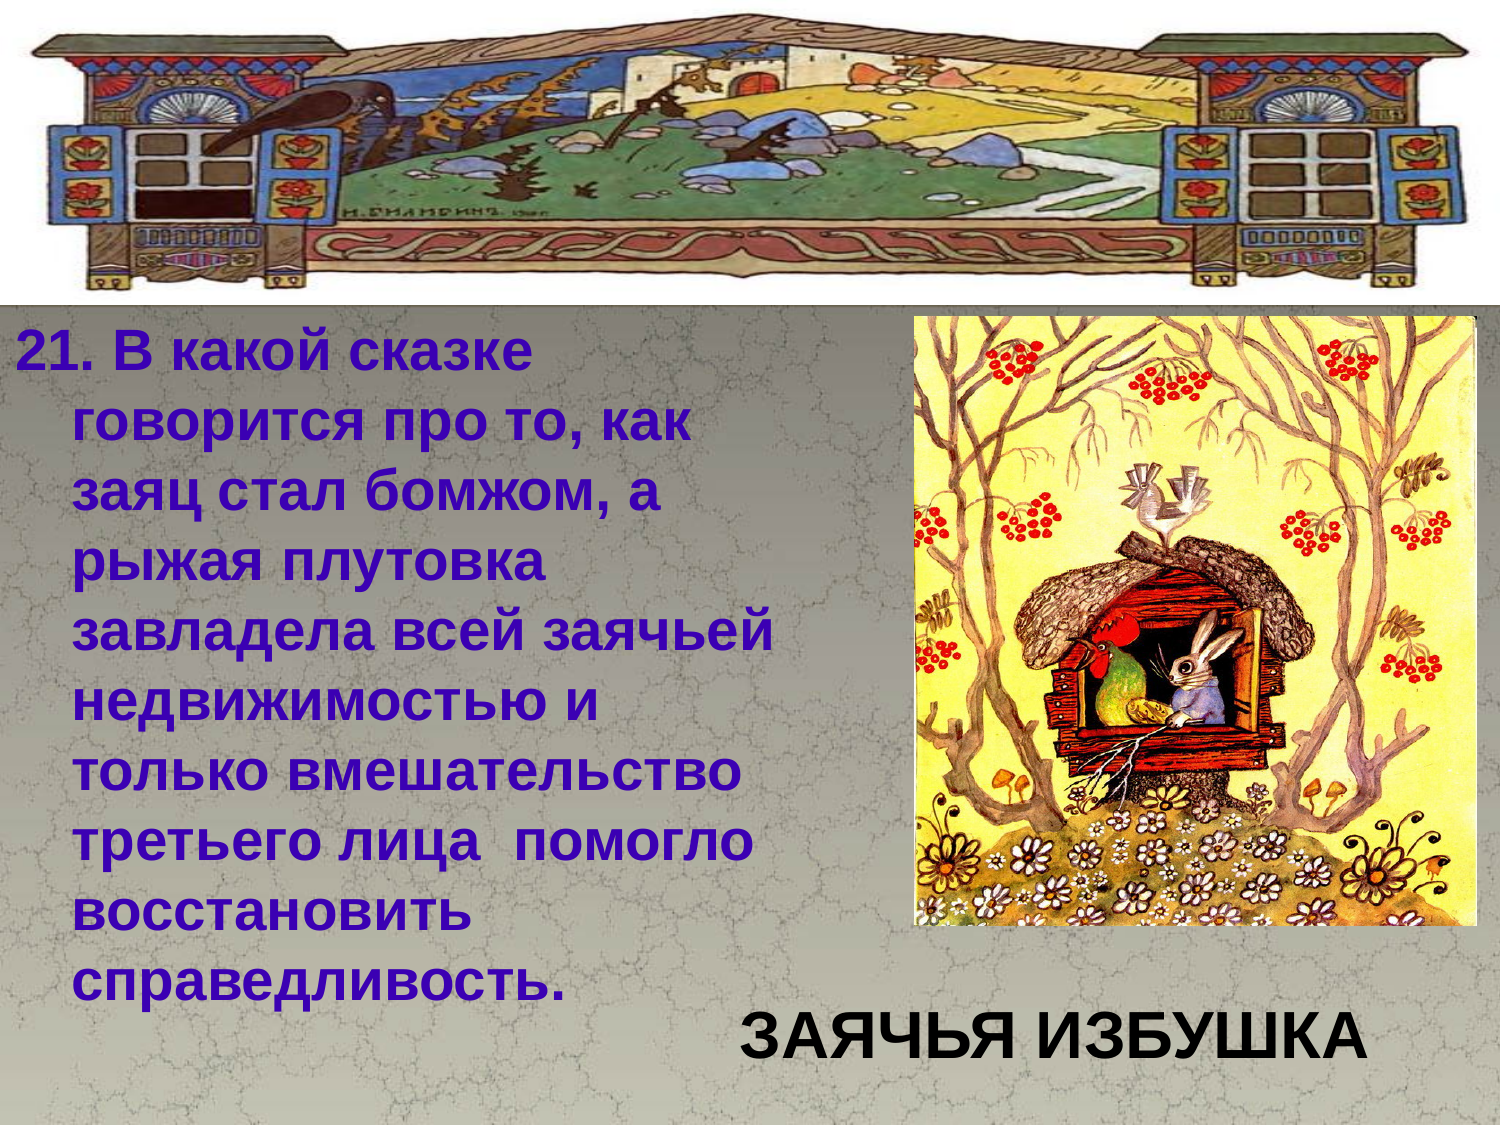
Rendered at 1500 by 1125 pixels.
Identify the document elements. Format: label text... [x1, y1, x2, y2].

text_box Заячья избушка [656, 984, 1453, 1080]
list 21. В какой сказке говорится про то, как заяц стал бомжом, а рыжая плутовка завладела всей заячьей недвижимостью и только вмешательство третьего лица помогло восстановить справедливость. [0, 313, 821, 1048]
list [913, 316, 1477, 927]
picture [0, 0, 1500, 1125]
